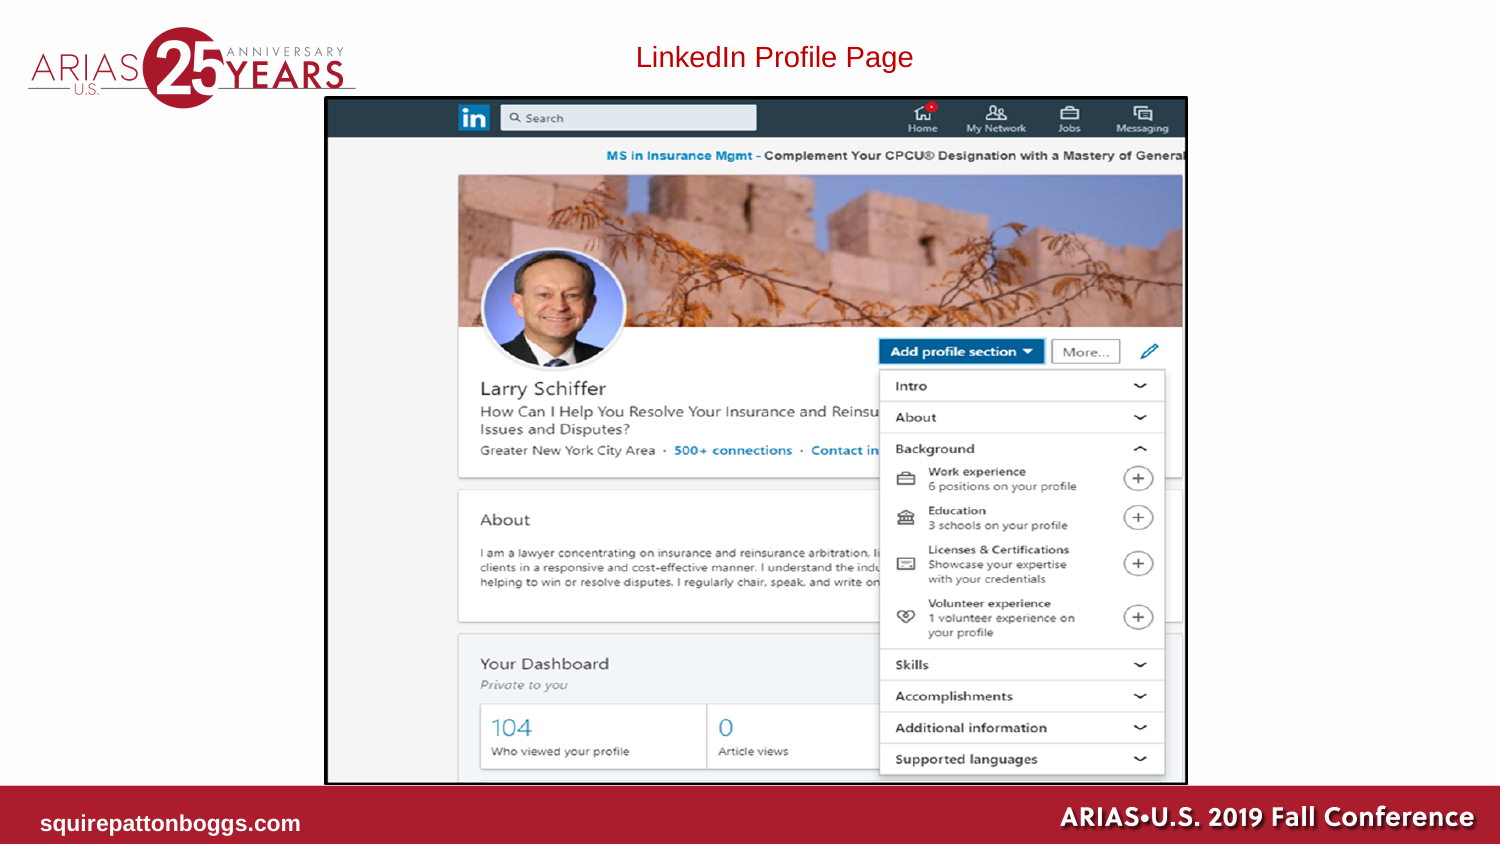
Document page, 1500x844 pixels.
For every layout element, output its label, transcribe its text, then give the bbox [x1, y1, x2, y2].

text_box LinkedIn Profile Page [500, 31, 1050, 81]
text_box squirepattonboggs.com [24, 800, 525, 844]
picture [0, 0, 1500, 844]
